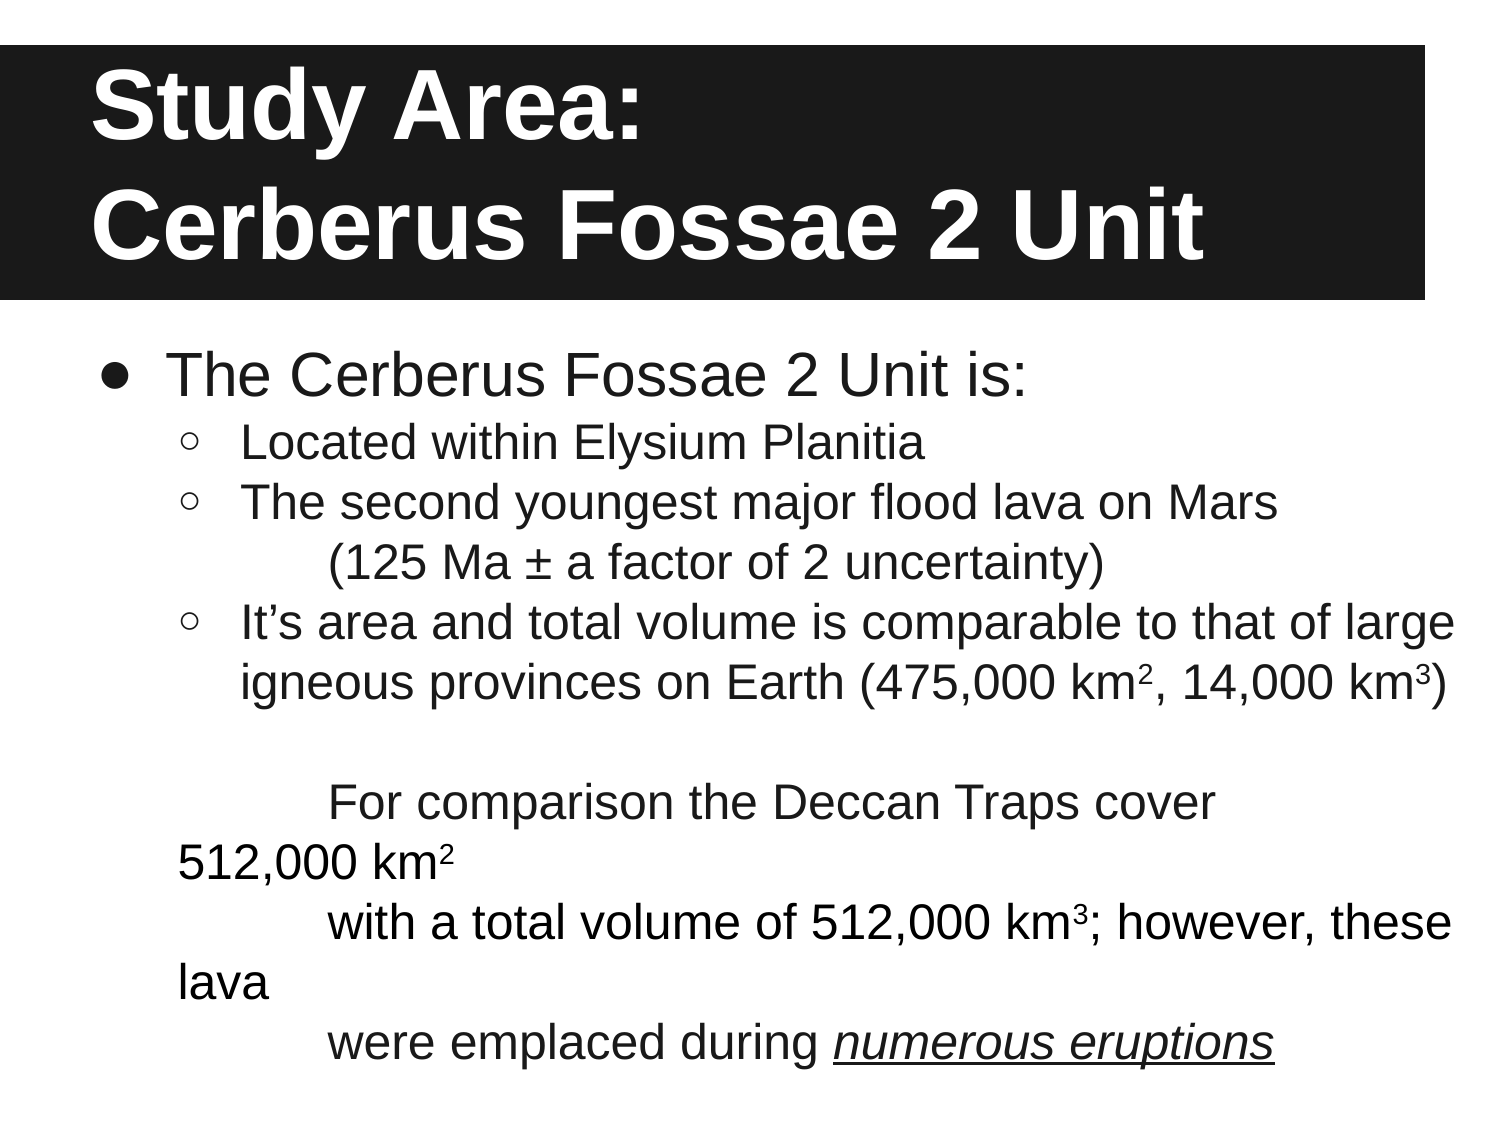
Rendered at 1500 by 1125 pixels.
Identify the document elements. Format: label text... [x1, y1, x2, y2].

list The Cerberus Fossae 2 Unit is: Located within Elysium Planitia The second youngest major flood lava on Mars (125 Ma ± a factor of 2 uncertainty) It’s area and total volume is comparable to that of large igneous provinces on Earth (475,000 km2, 14,000 km3) For comparison the Deccan Traps cover 512,000 km2 with a total volume of 512,000 km3; however, these lava were emplaced during numerous eruptions [75, 319, 1500, 1078]
title Study Area: Cerberus Fossae 2 Unit [75, 45, 1425, 295]
